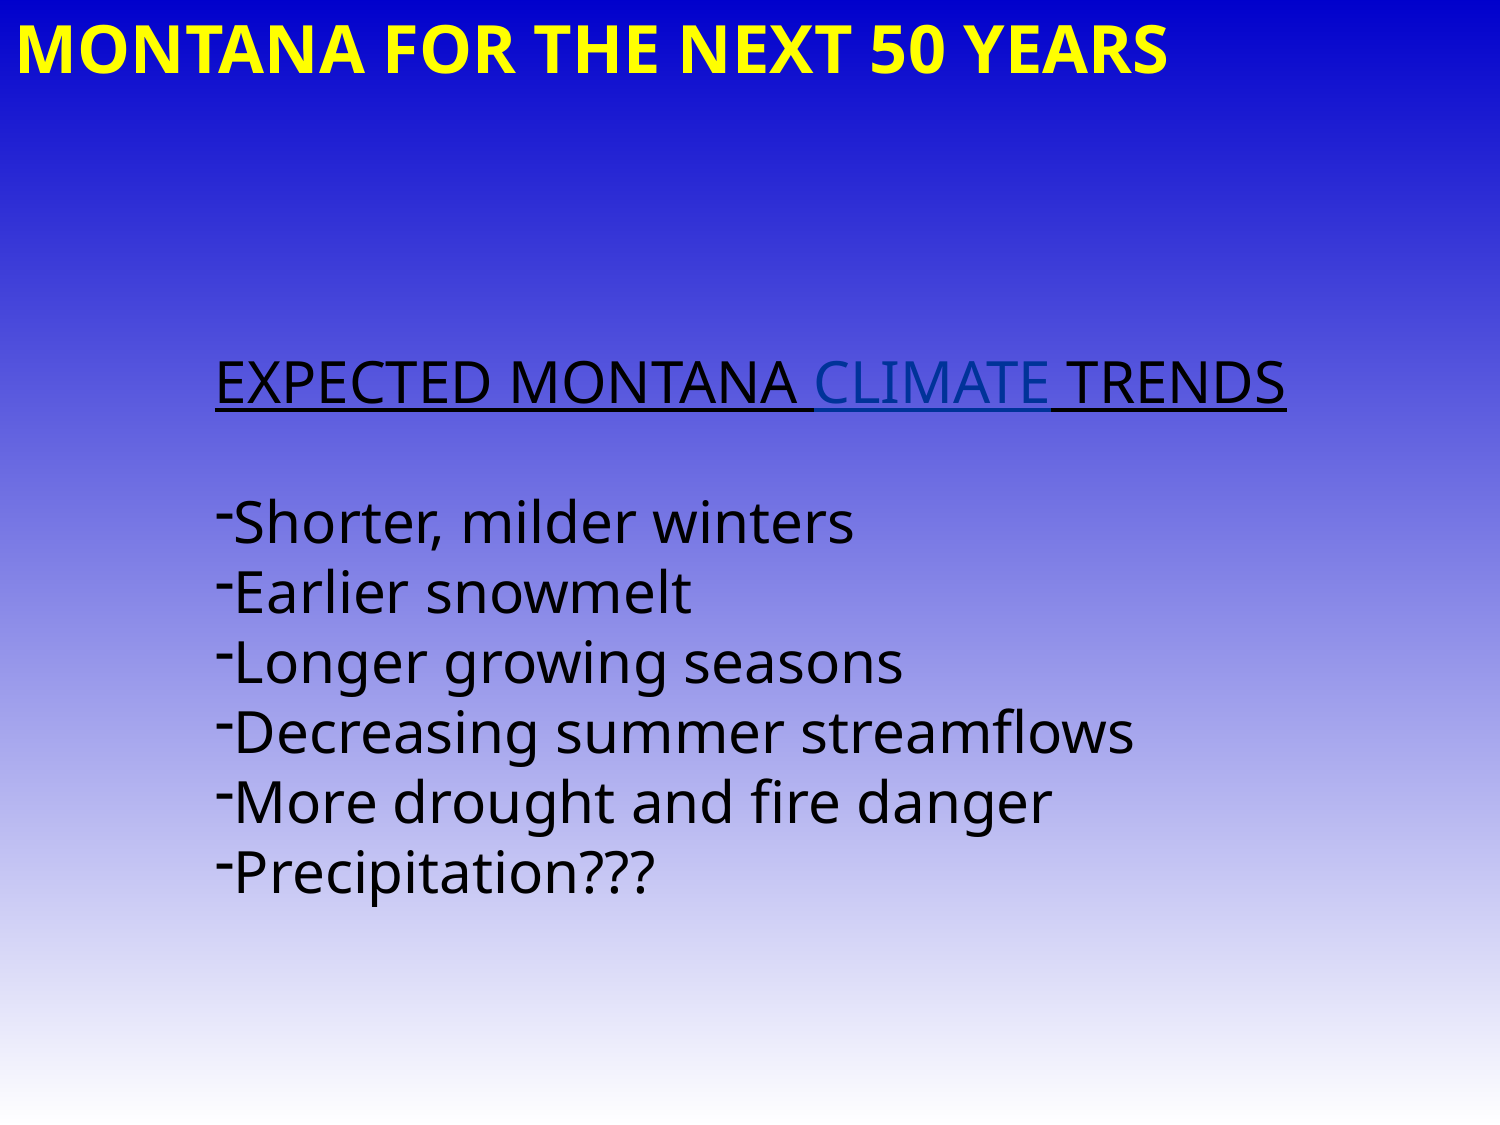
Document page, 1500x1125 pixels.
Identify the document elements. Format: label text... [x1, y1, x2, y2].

text_box EXPECTED MONTANA CLIMATE TRENDS Shorter, milder winters Earlier snowmelt Longer growing seasons Decreasing summer streamflows More drought and fire danger Precipitation??? [200, 337, 1302, 983]
text_box MONTANA FOR THE NEXT 50 YEARS [0, 0, 1500, 95]
